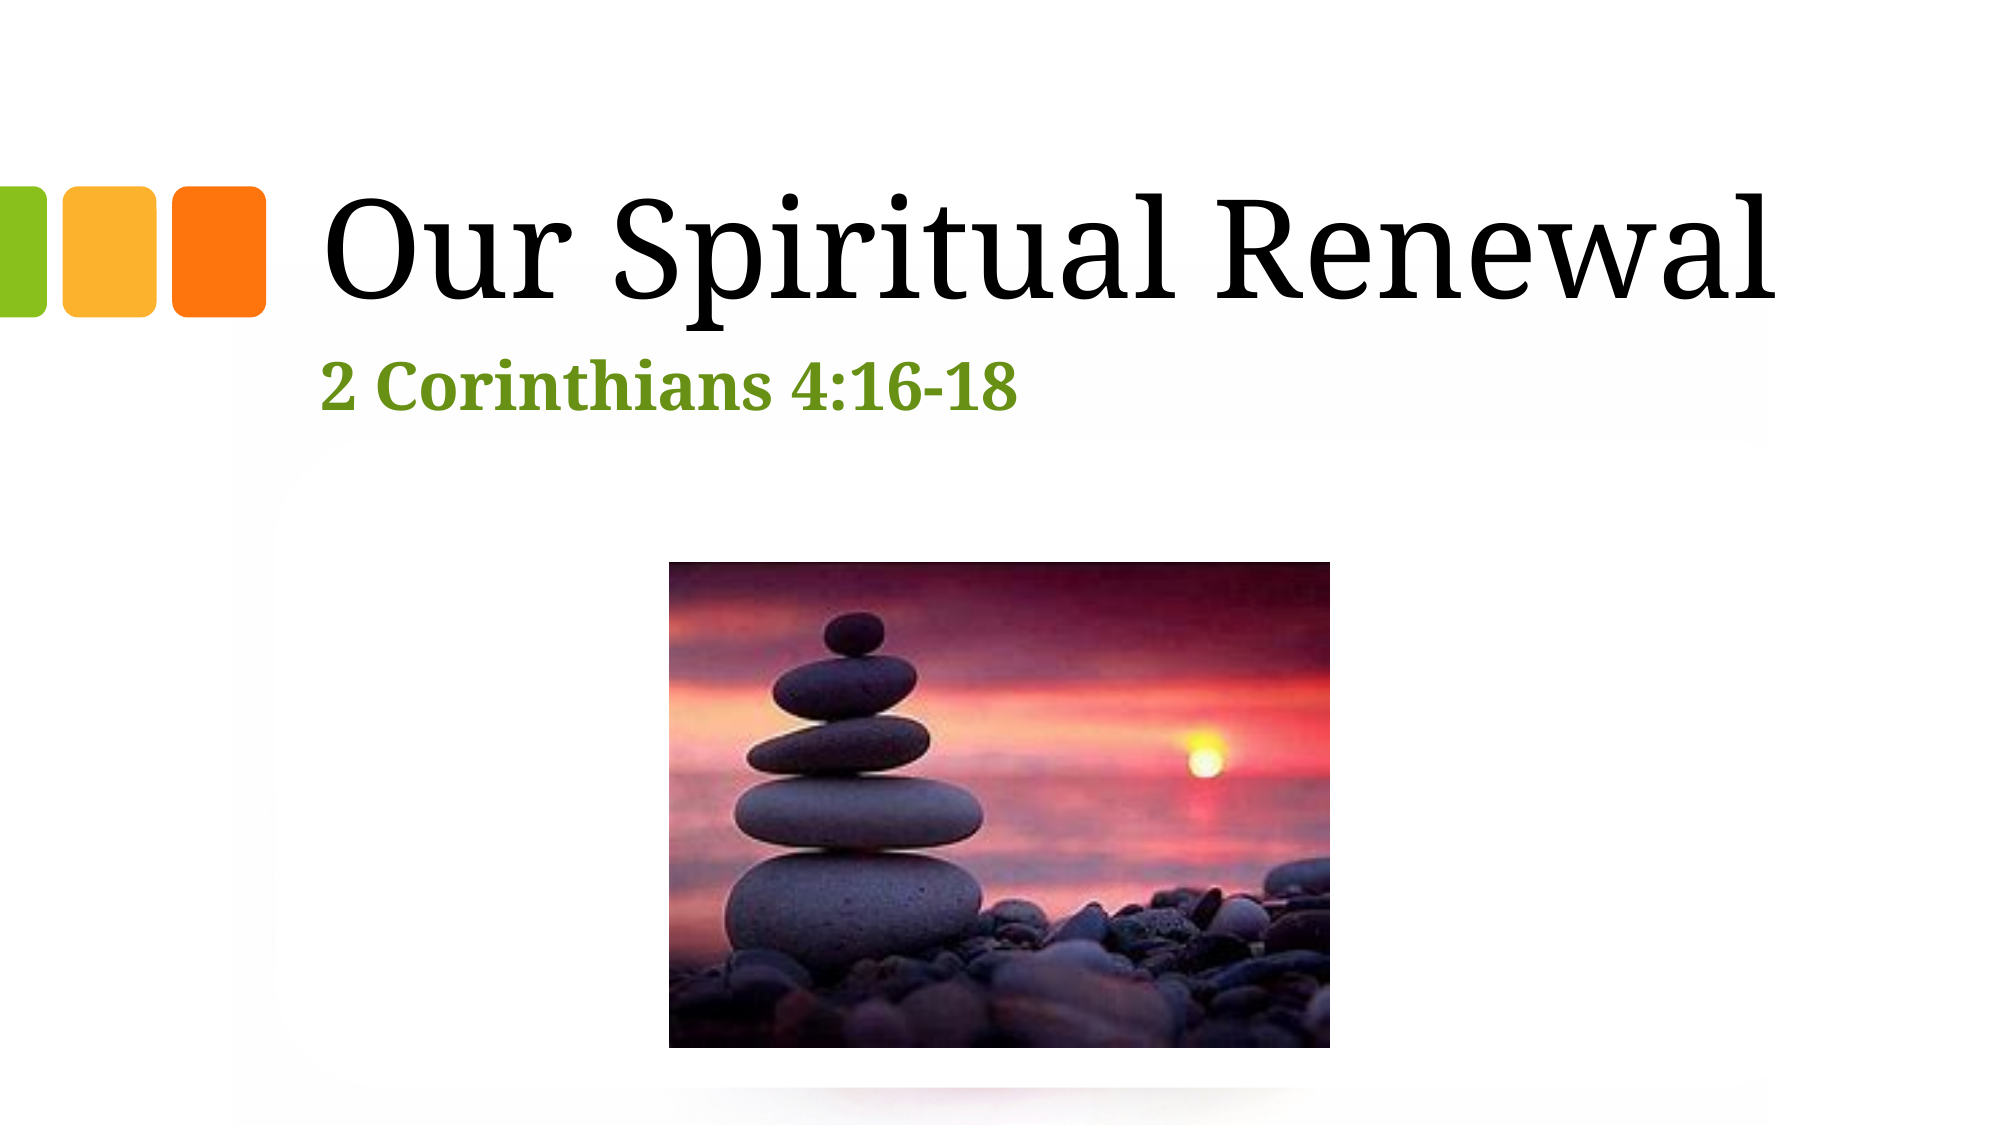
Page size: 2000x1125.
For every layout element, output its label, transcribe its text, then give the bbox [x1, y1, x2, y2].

text_box [273, 436, 1826, 1089]
picture [0, 0, 2000, 1125]
subtitle 2 Corinthians 4:16-18 [299, 342, 1800, 474]
title Our Spiritual Renewal [299, 59, 1800, 335]
